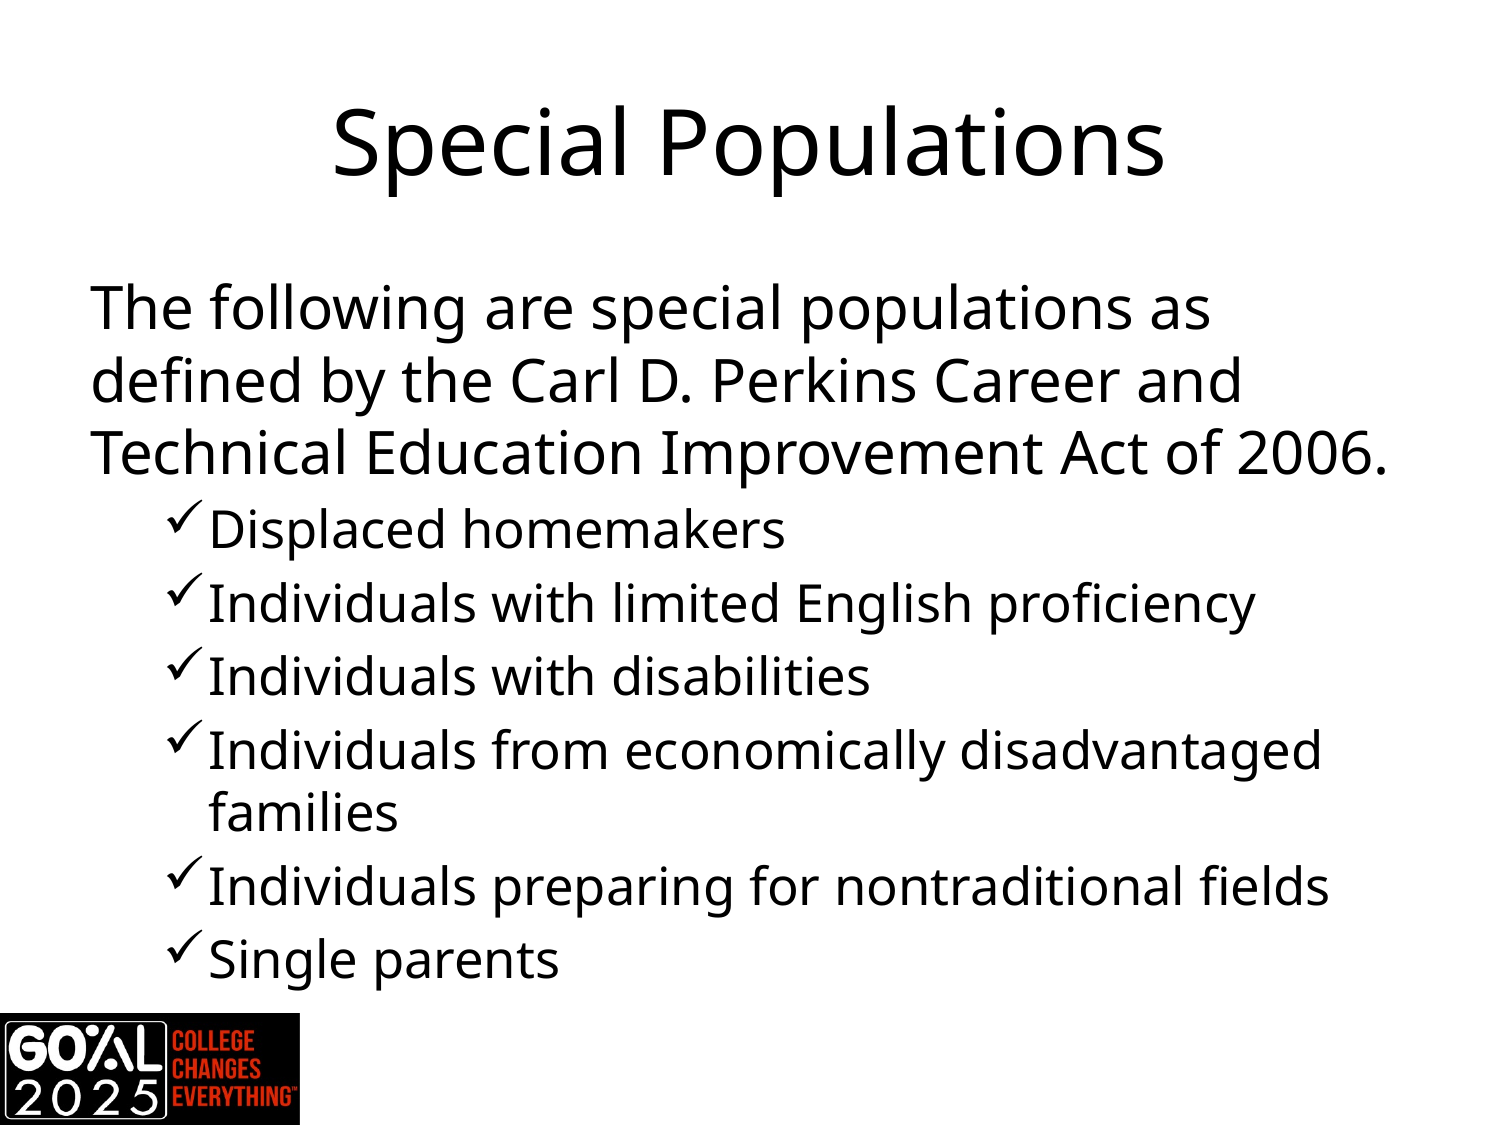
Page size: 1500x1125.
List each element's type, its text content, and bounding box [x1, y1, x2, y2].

title Special Populations [75, 45, 1425, 233]
list The following are special populations as defined by the Carl D. Perkins Career and Technical Education Improvement Act of 2006. Displaced homemakers Individuals with limited English proficiency Individuals with disabilities Individuals from economically disadvantaged families Individuals preparing for nontraditional fields Single parents [75, 262, 1425, 1005]
picture [0, 1013, 300, 1125]
